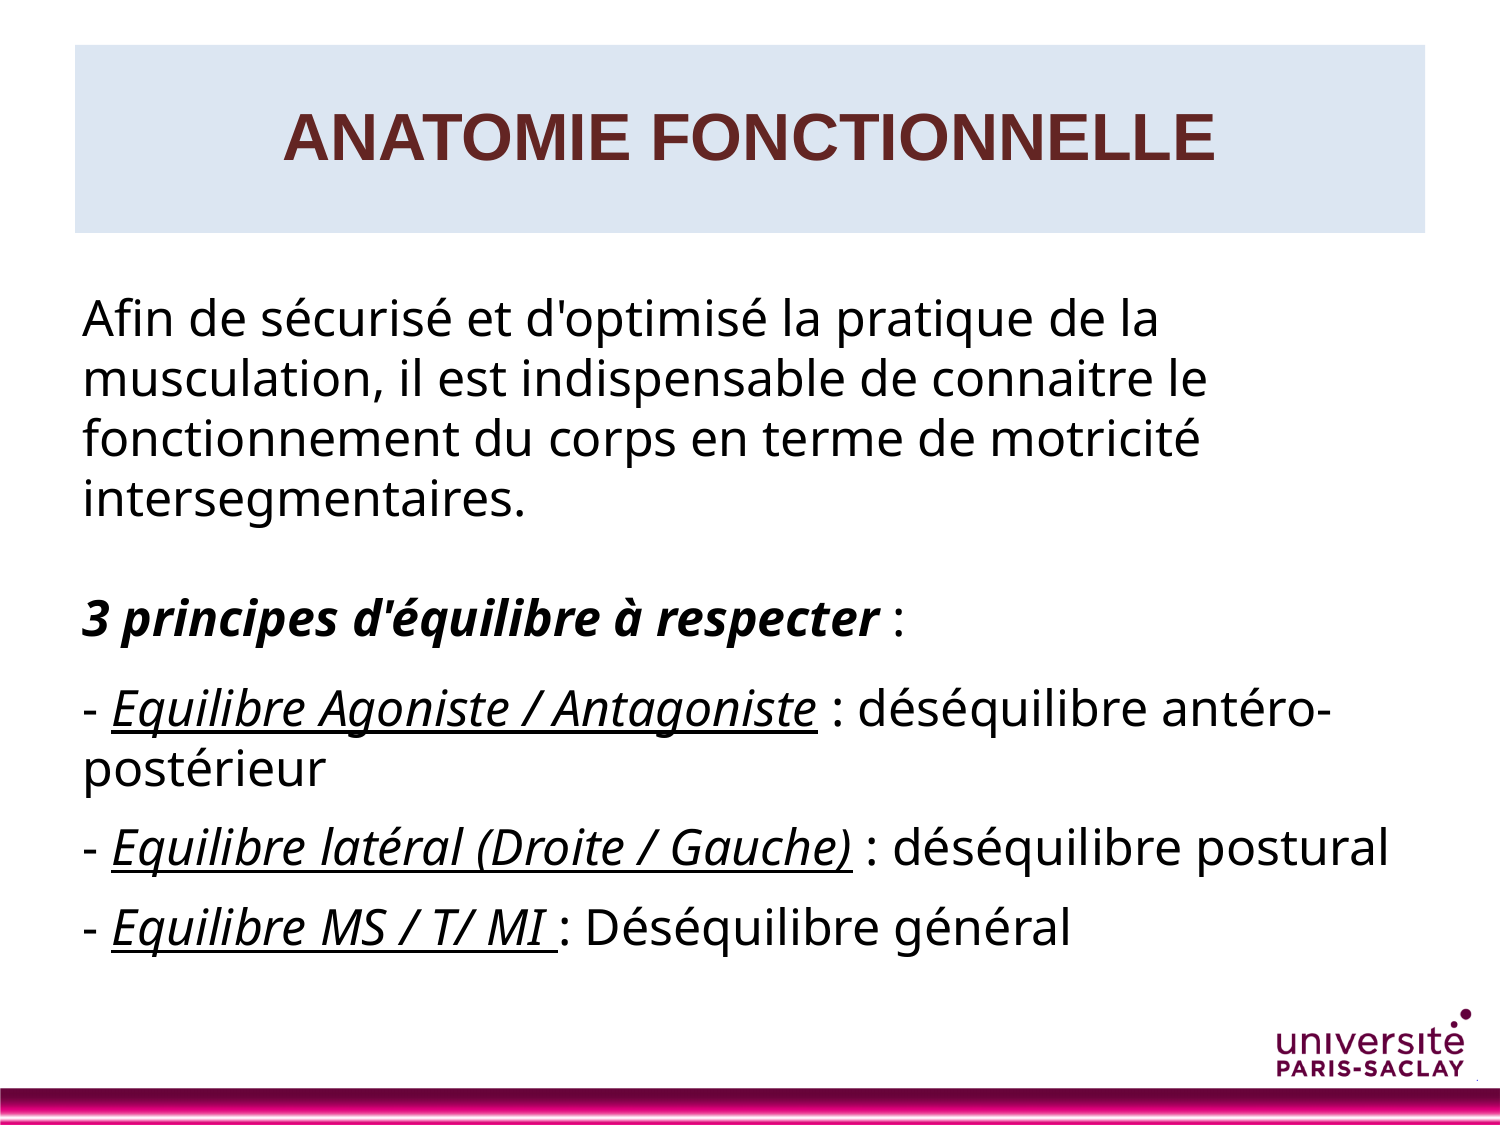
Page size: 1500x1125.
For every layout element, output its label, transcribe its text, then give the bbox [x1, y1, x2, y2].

picture [1268, 1007, 1478, 1081]
text_box Afin de sécurisé et d'optimisé la pratique de la musculation, il est indispensable de connaitre le fonctionnement du corps en terme de motricité intersegmentaires. 3 principes d'équilibre à respecter : - Equilibre Agoniste / Antagoniste : déséquilibre antéro-postérieur - Equilibre latéral (Droite / Gauche) : déséquilibre postural - Equilibre MS / T/ MI : Déséquilibre général [74, 248, 1426, 964]
picture [2, 1089, 1499, 1125]
title ANATOMIE FONCTIONNELLE [74, 44, 1426, 234]
